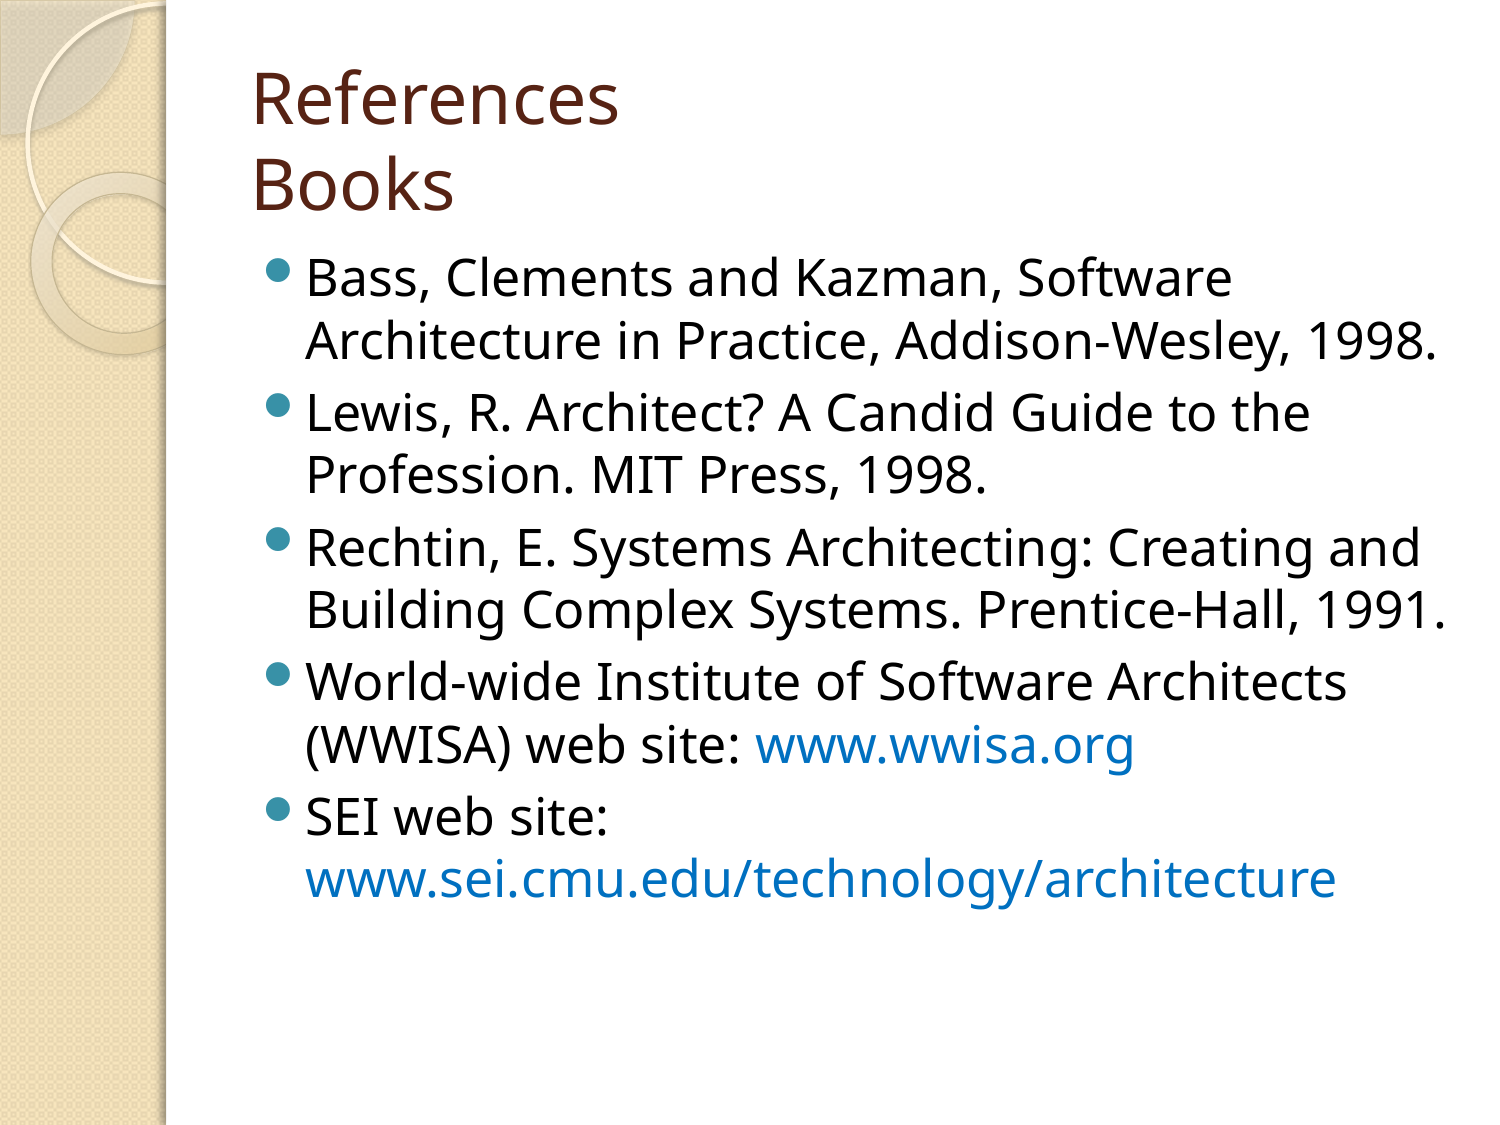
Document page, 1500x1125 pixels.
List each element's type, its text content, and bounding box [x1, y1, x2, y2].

title References Books [235, 45, 1466, 233]
list Bass, Clements and Kazman, Software Architecture in Practice, Addison-Wesley, 1998. Lewis, R. Architect? A Candid Guide to the Profession. MIT Press, 1998. Rechtin, E. Systems Architecting: Creating and Building Complex Systems. Prentice-Hall, 1991. World-wide Institute of Software Architects (WWISA) web site: www.wwisa.org SEI web site: www.sei.cmu.edu/technology/architecture [235, 237, 1466, 1025]
